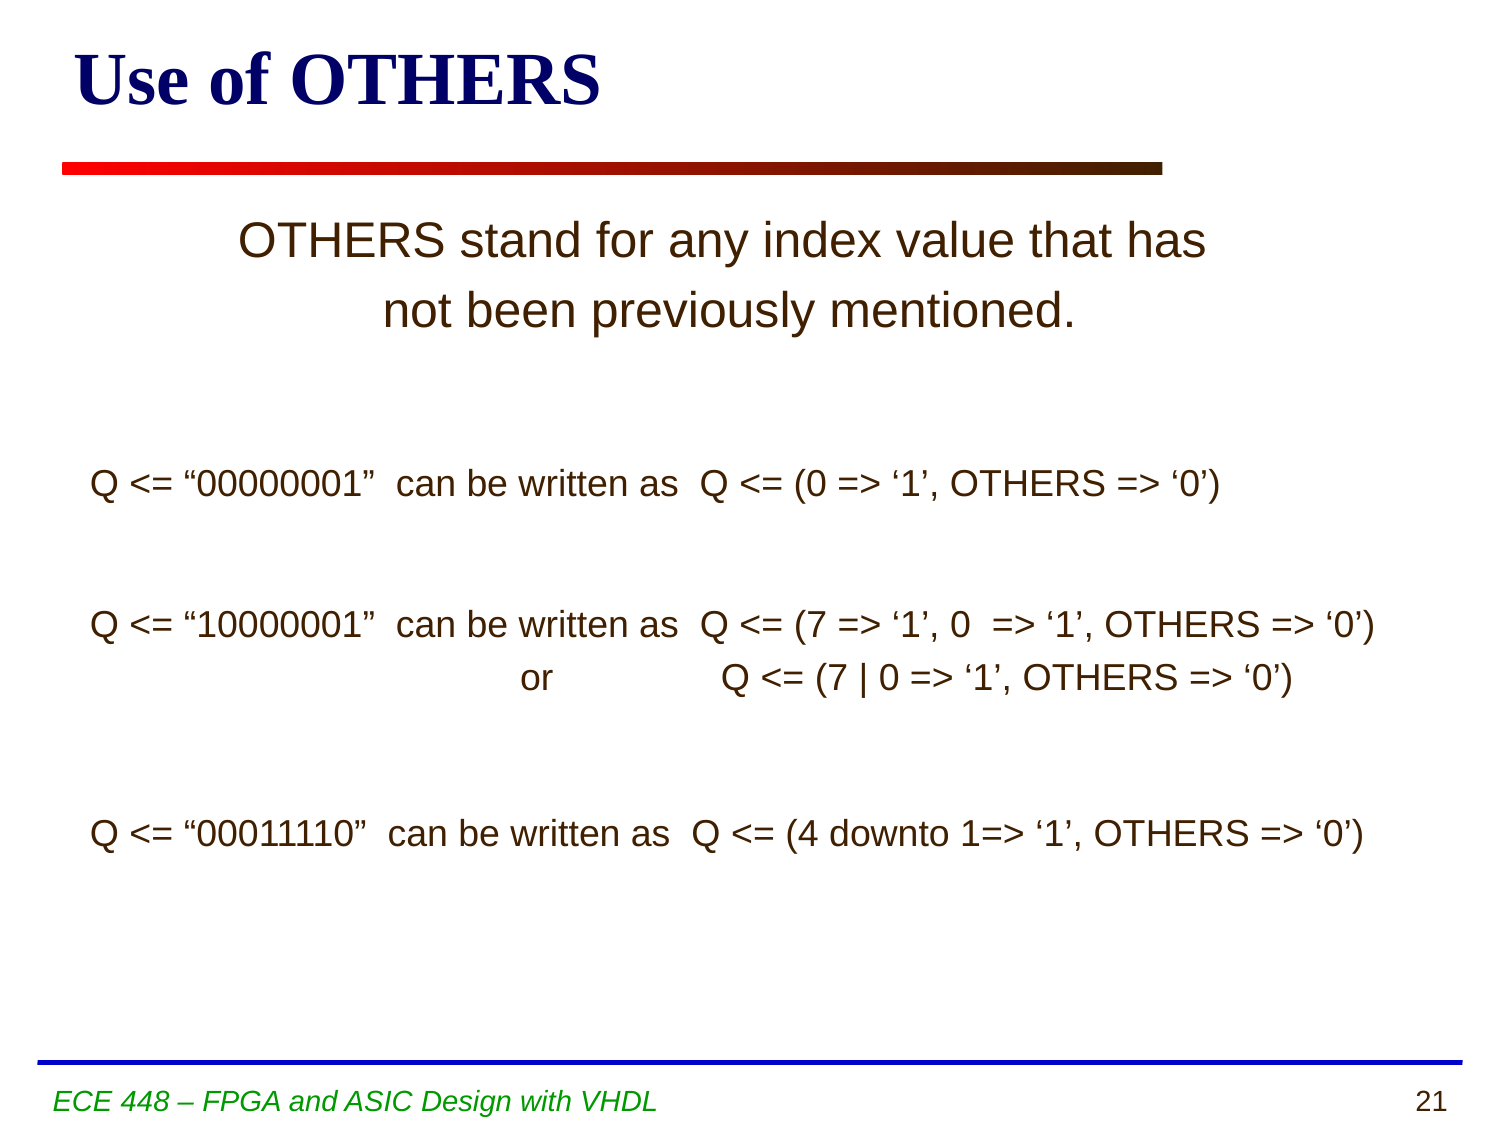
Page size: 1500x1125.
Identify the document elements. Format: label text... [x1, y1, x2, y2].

text_box OTHERS stand for any index value that has not been previously mentioned. [223, 200, 1237, 345]
text_box Q <= “00011110” can be written as Q <= (4 downto 1=> ‘1’, OTHERS => ‘0’) [74, 801, 1500, 862]
footer ECE 448 – FPGA and ASIC Design with VHDL [37, 1074, 1138, 1125]
text_box Use of OTHERS [58, 21, 618, 127]
text_box Q <= “00000001” can be written as Q <= (0 => ‘1’, OTHERS => ‘0’) [75, 451, 1375, 512]
text_box Q <= “10000001” can be written as Q <= (7 => ‘1’, 0 => ‘1’, OTHERS => ‘0’) or Q <= (7 | 0 => ‘1’, OTHERS => ‘0’) [74, 592, 1500, 758]
